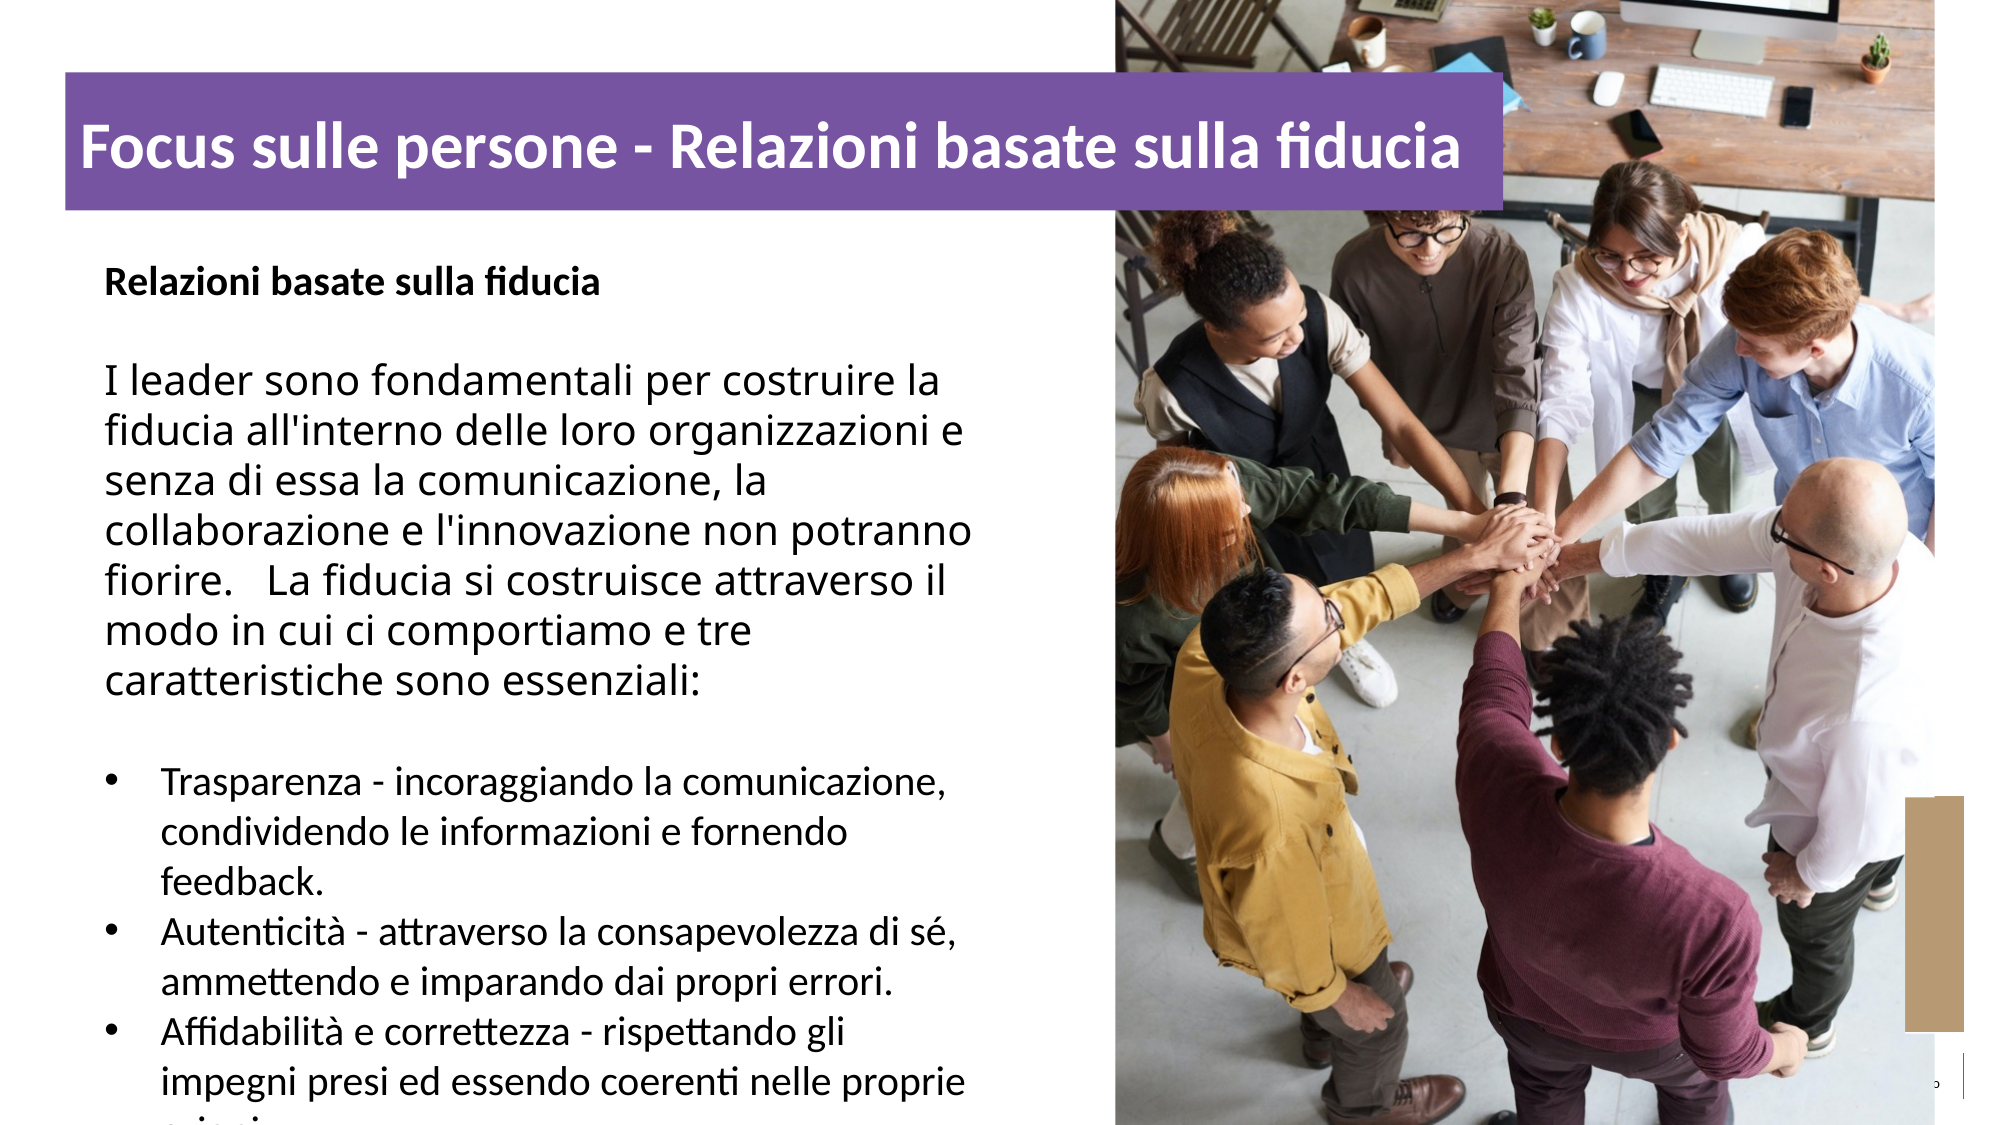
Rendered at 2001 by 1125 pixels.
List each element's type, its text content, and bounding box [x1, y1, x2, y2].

list Relazioni basate sulla fiducia I leader sono fondamentali per costruire la fiducia all'interno delle loro organizzazioni e senza di essa la comunicazione, la collaborazione e l'innovazione non potranno fiorire. La fiducia si costruisce attraverso il modo in cui ci comportiamo e tre caratteristiche sono essenziali: Trasparenza - incoraggiando la comunicazione, condividendo le informazioni e fornendo feedback. Autenticità - attraverso la consapevolezza di sé, ammettendo e imparando dai propri errori. Affidabilità e correttezza - rispettando gli impegni presi ed essendo coerenti nelle proprie azioni. [89, 246, 1002, 1053]
picture [1115, 0, 1935, 1125]
list Focus sulle persone - Relazioni basate sulla fiducia [65, 72, 1115, 211]
